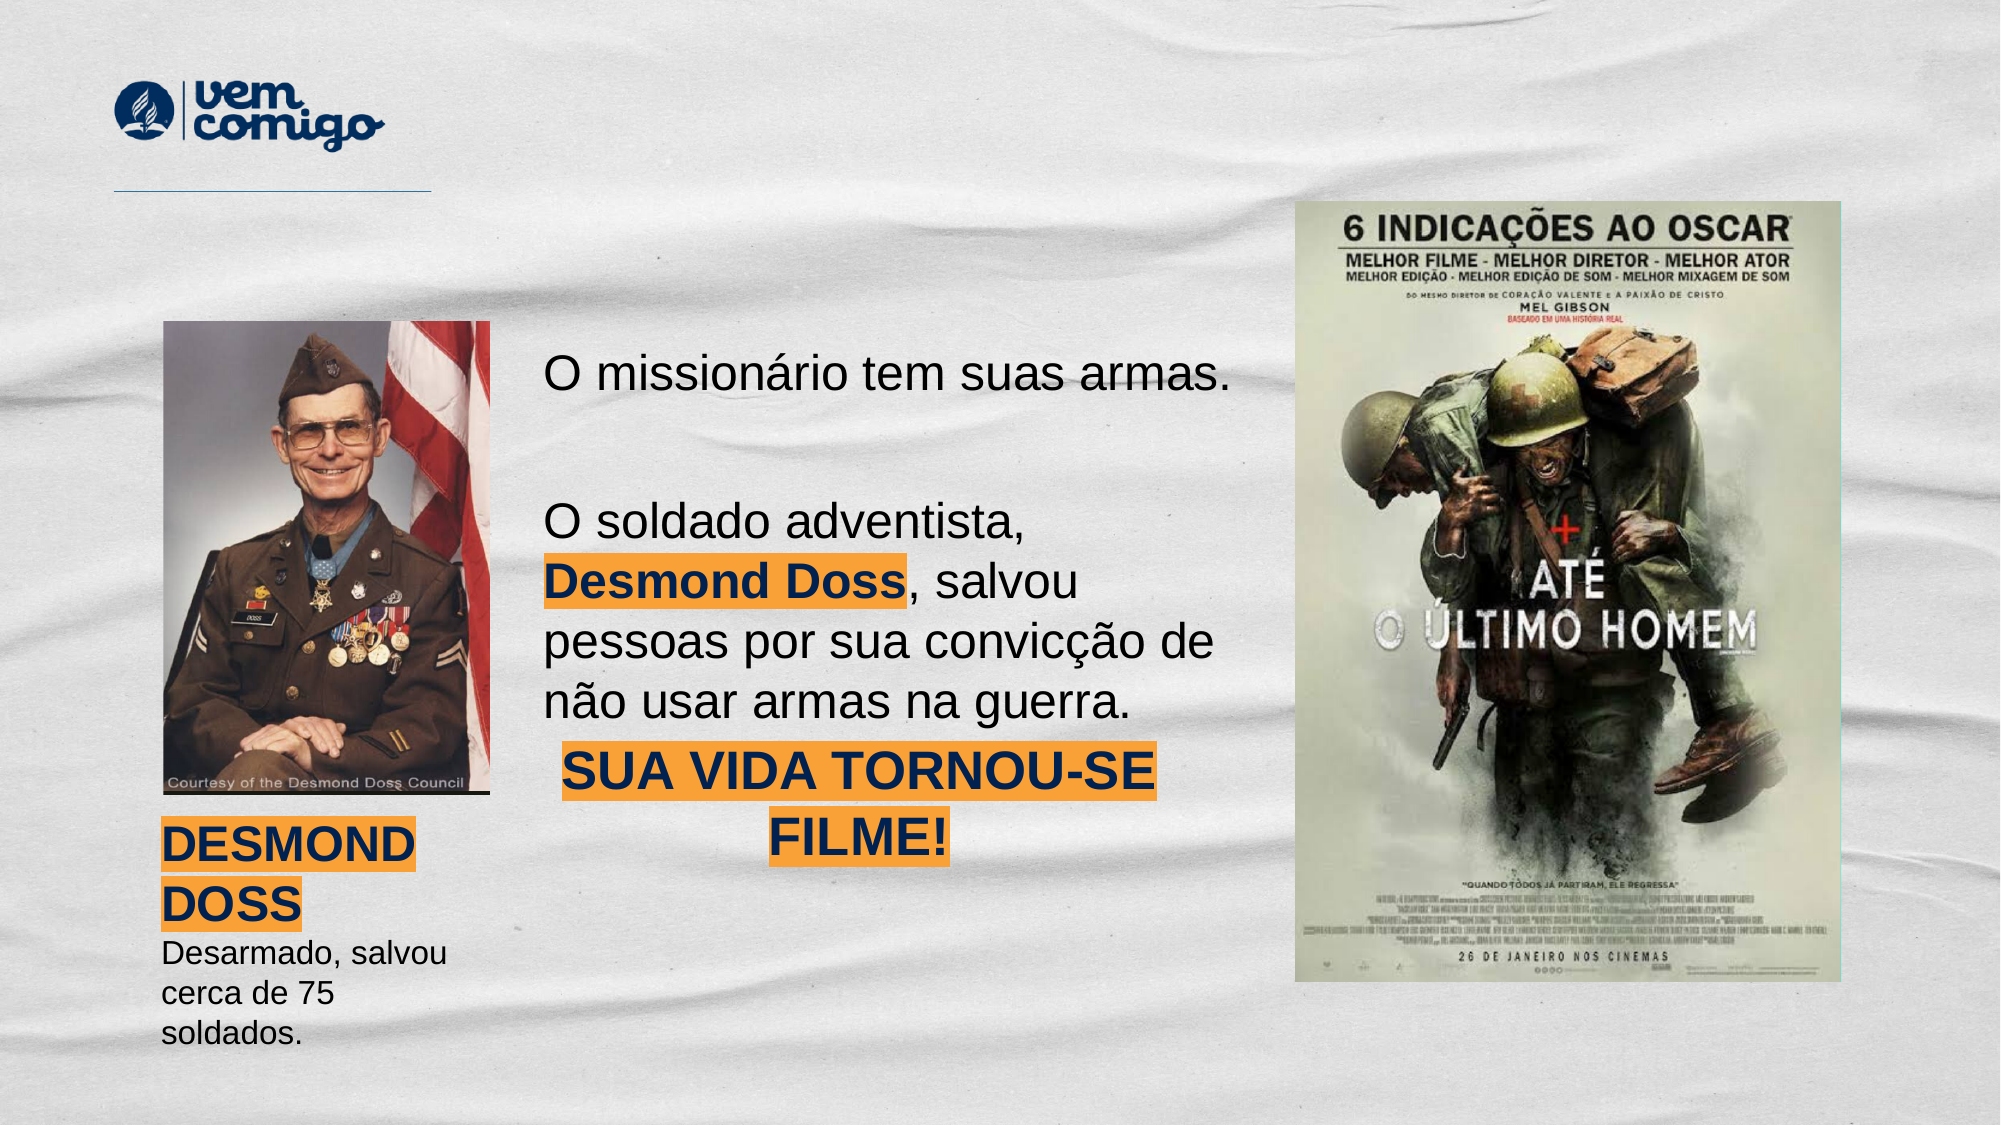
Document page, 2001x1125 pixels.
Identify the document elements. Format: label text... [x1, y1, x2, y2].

picture [0, 0, 2001, 1125]
text_box DESMOND DOSS Desarmado, salvou cerca de 75 soldados. [146, 803, 490, 1059]
text_box O missionário tem suas armas. O soldado adventista, Desmond Doss, salvou pessoas por sua convicção de não usar armas na guerra. [528, 333, 1259, 736]
text_box SUA VIDA TORNOU-SE FILME! [528, 728, 1190, 874]
